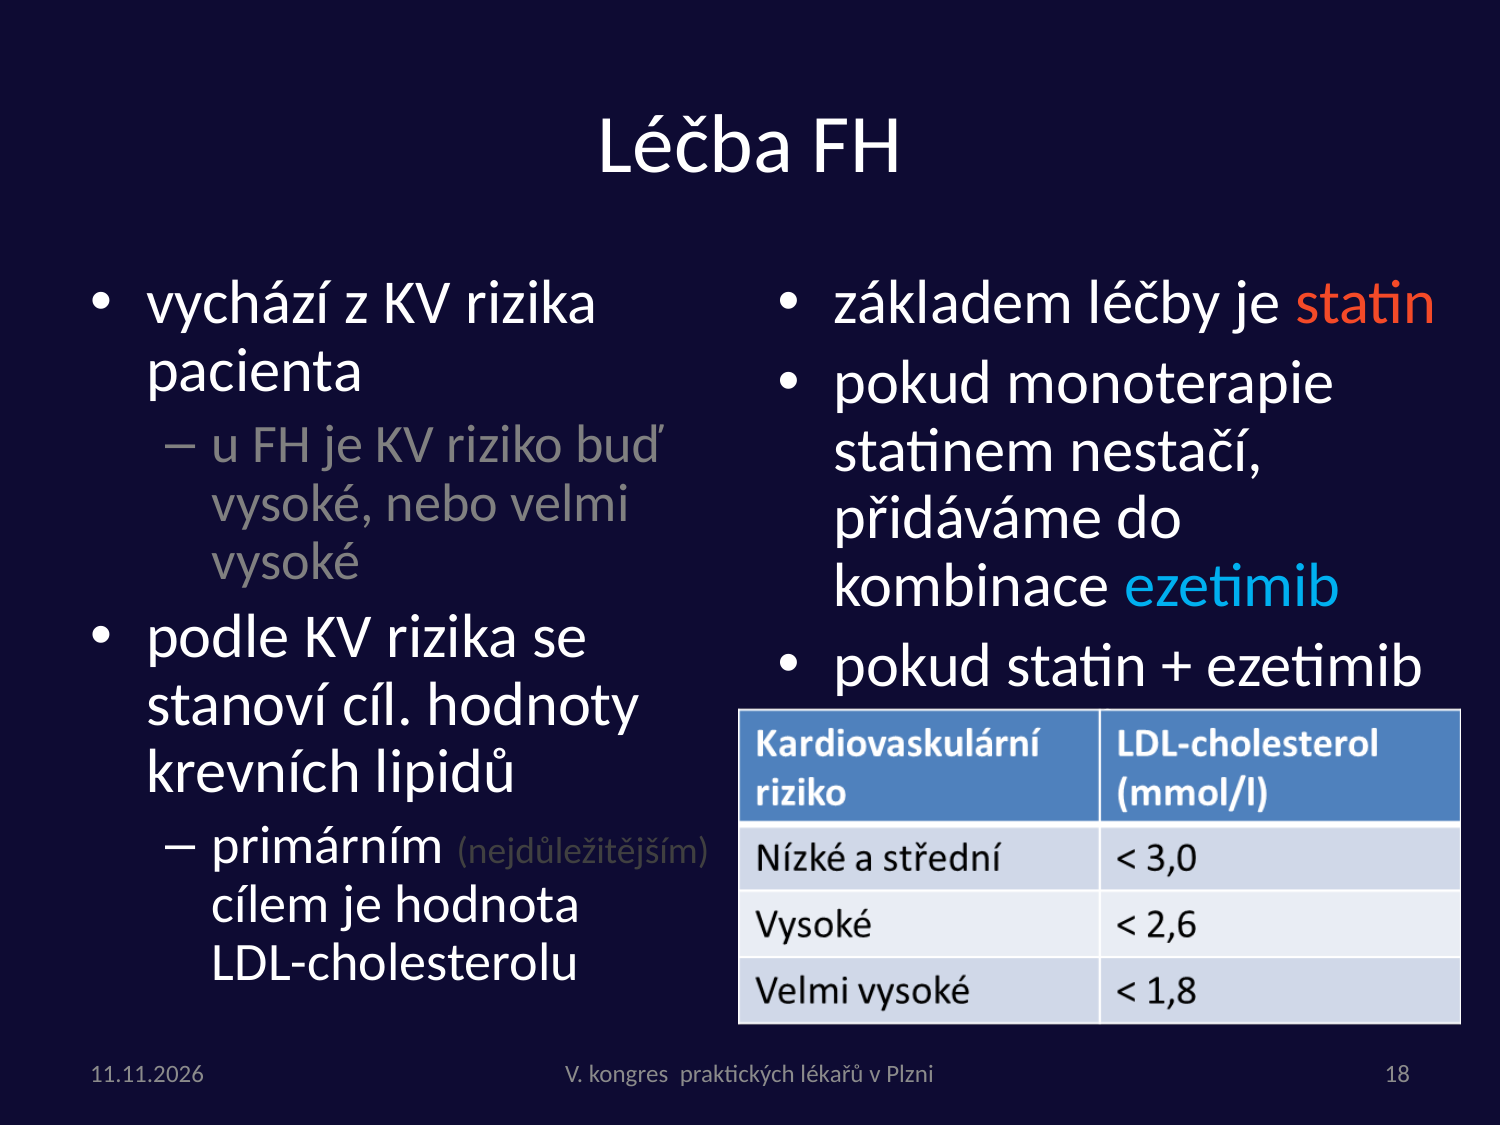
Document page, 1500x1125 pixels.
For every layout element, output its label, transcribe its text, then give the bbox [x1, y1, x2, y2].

slide_number 18 [1074, 1048, 1425, 1103]
list základem léčby je statin pokud monoterapie statinem nestačí, přidáváme do kombinace ezetimib pokud statin + ezetimib nestačí, můžeme v indik. případech přidat PCSK9 inhibitor – biologická léčba dyslipidemie, více v další přednášce [762, 262, 1461, 703]
footer V. kongres praktických lékařů v Plzni [512, 1042, 988, 1103]
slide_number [75, 1042, 425, 1103]
title Léčba FH [75, 45, 1425, 233]
list vychází z KV rizika pacienta u FH je KV riziko buď vysoké, nebo velmi vysoké podle KV rizika se stanoví cíl. hodnoty krevních lipidů primárním (nejdůležitějším) cílem je hodnota LDL-cholesterolu [75, 262, 738, 1035]
picture [737, 703, 1461, 1040]
